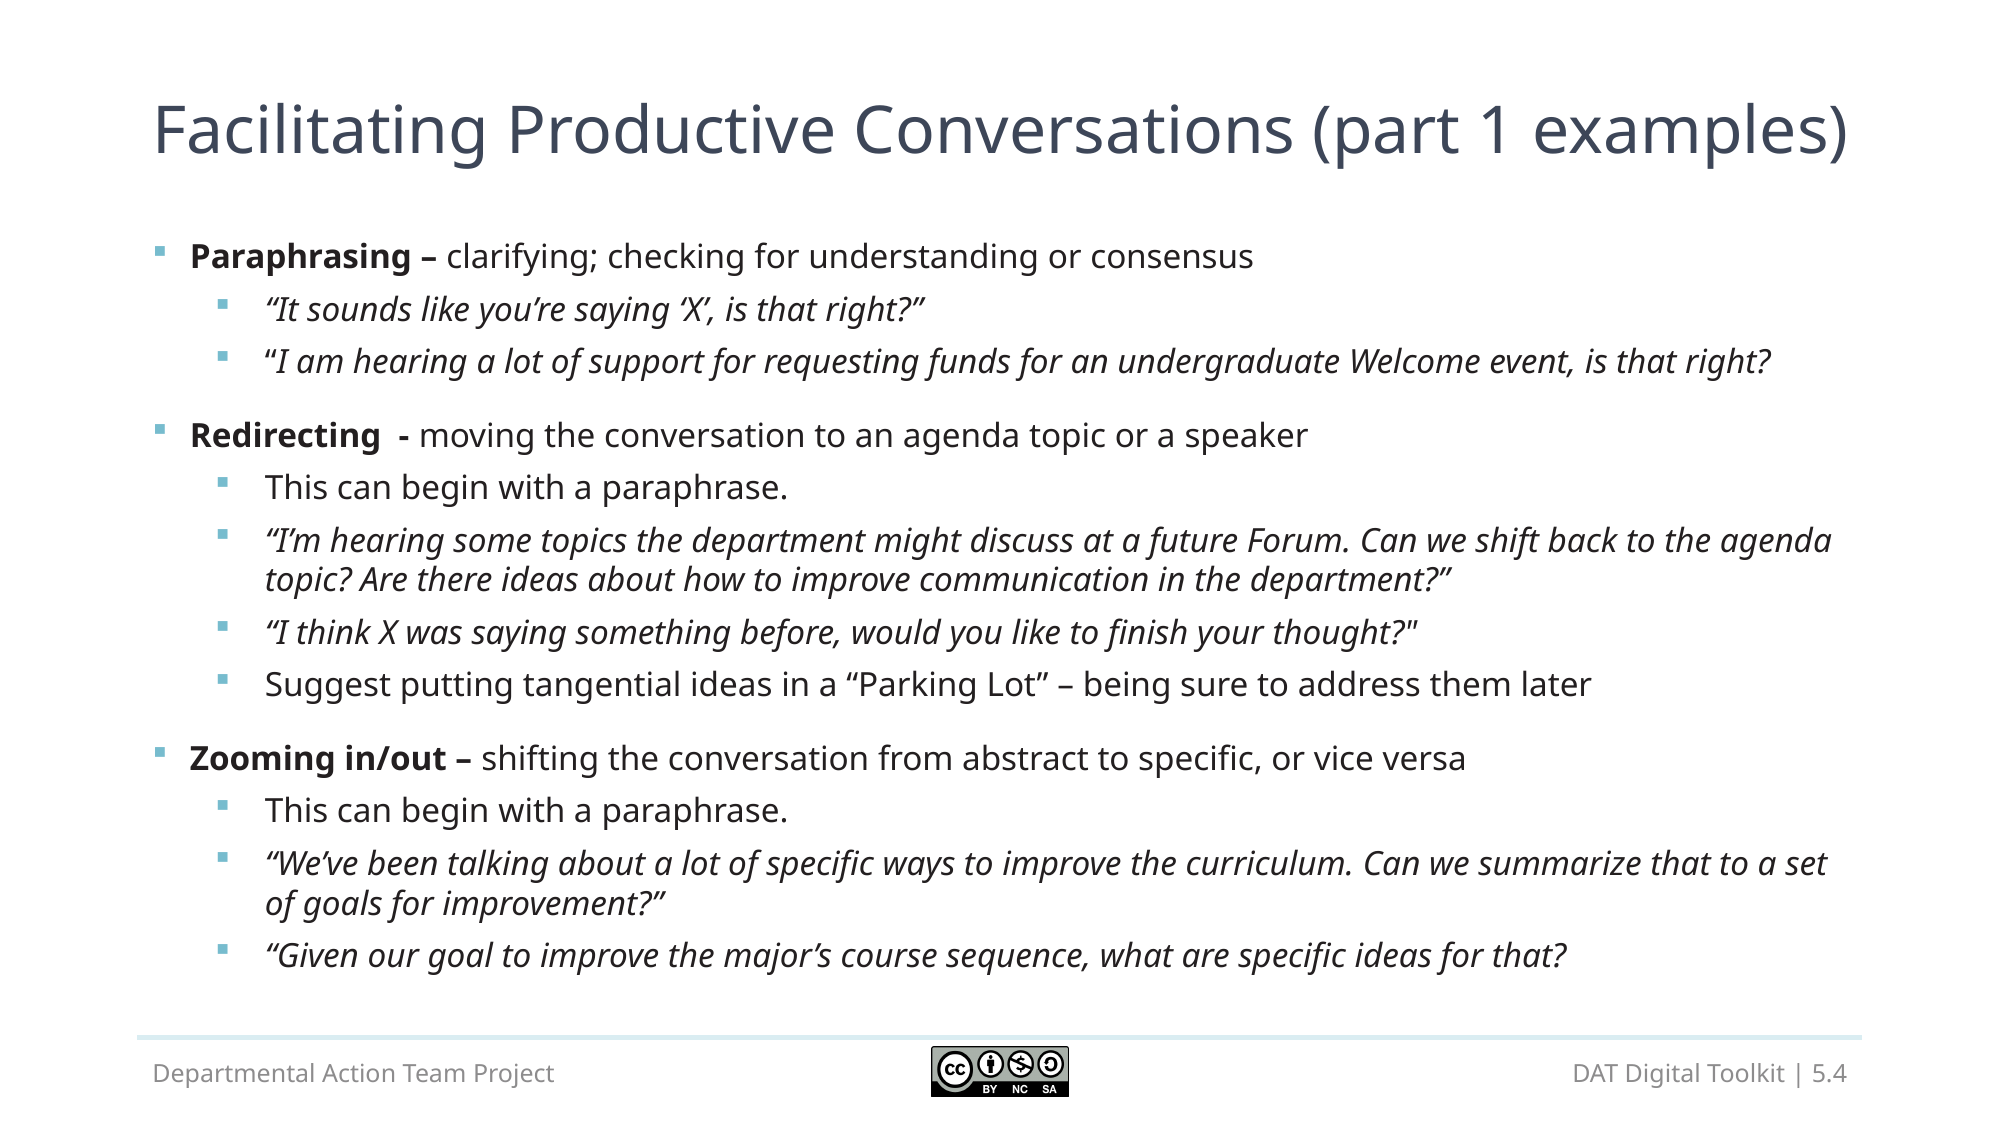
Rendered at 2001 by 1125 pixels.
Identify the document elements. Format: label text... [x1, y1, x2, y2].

list Paraphrasing – clarifying; checking for understanding or consensus “It sounds like you’re saying ‘X’, is that right?” “I am hearing a lot of support for requesting funds for an undergraduate Welcome event, is that right? Redirecting - moving the conversation to an agenda topic or a speaker This can begin with a paraphrase. “I’m hearing some topics the department might discuss at a future Forum. Can we shift back to the agenda topic? Are there ideas about how to improve communication in the department?” “I think X was saying something before, would you like to finish your thought?" Suggest putting tangential ideas in a “Parking Lot” – being sure to address them later Zooming in/out – shifting the conversation from abstract to specific, or vice versa This can begin with a paraphrase. “We’ve been talking about a lot of specific ways to improve the curriculum. Can we summarize that to a set of goals for improvement?” “Given our goal to improve the major’s course sequence, what are specific ideas for that? [137, 228, 1863, 889]
text_box Facilitating Productive Conversations (part 1 examples) [137, 59, 1896, 205]
picture [931, 1046, 1069, 1097]
slide_number DAT Digital Toolkit | 5.4 [1412, 1042, 1863, 1103]
slide_number Departmental Action Team Project [137, 1042, 588, 1103]
